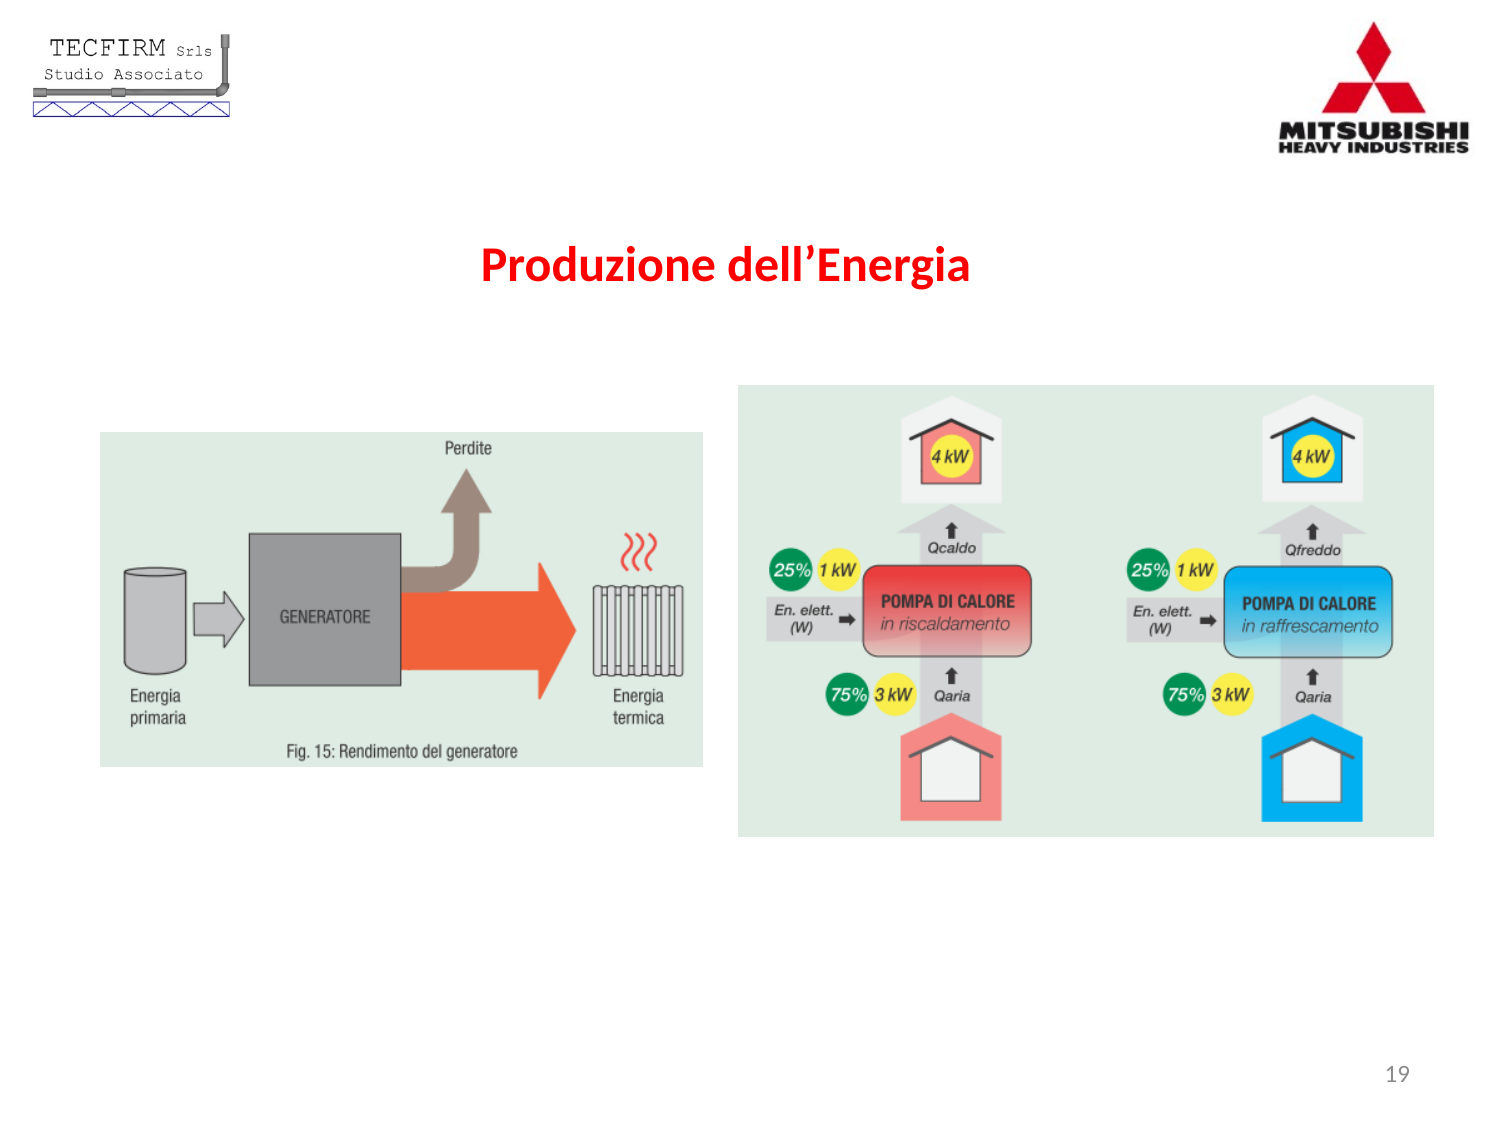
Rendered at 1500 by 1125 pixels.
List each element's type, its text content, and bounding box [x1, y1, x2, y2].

picture [100, 432, 704, 767]
title Produzione dell’Energia [88, 208, 1364, 315]
picture [1269, 18, 1478, 157]
picture [29, 30, 232, 120]
picture [737, 385, 1434, 837]
slide_number 19 [1074, 1042, 1425, 1103]
